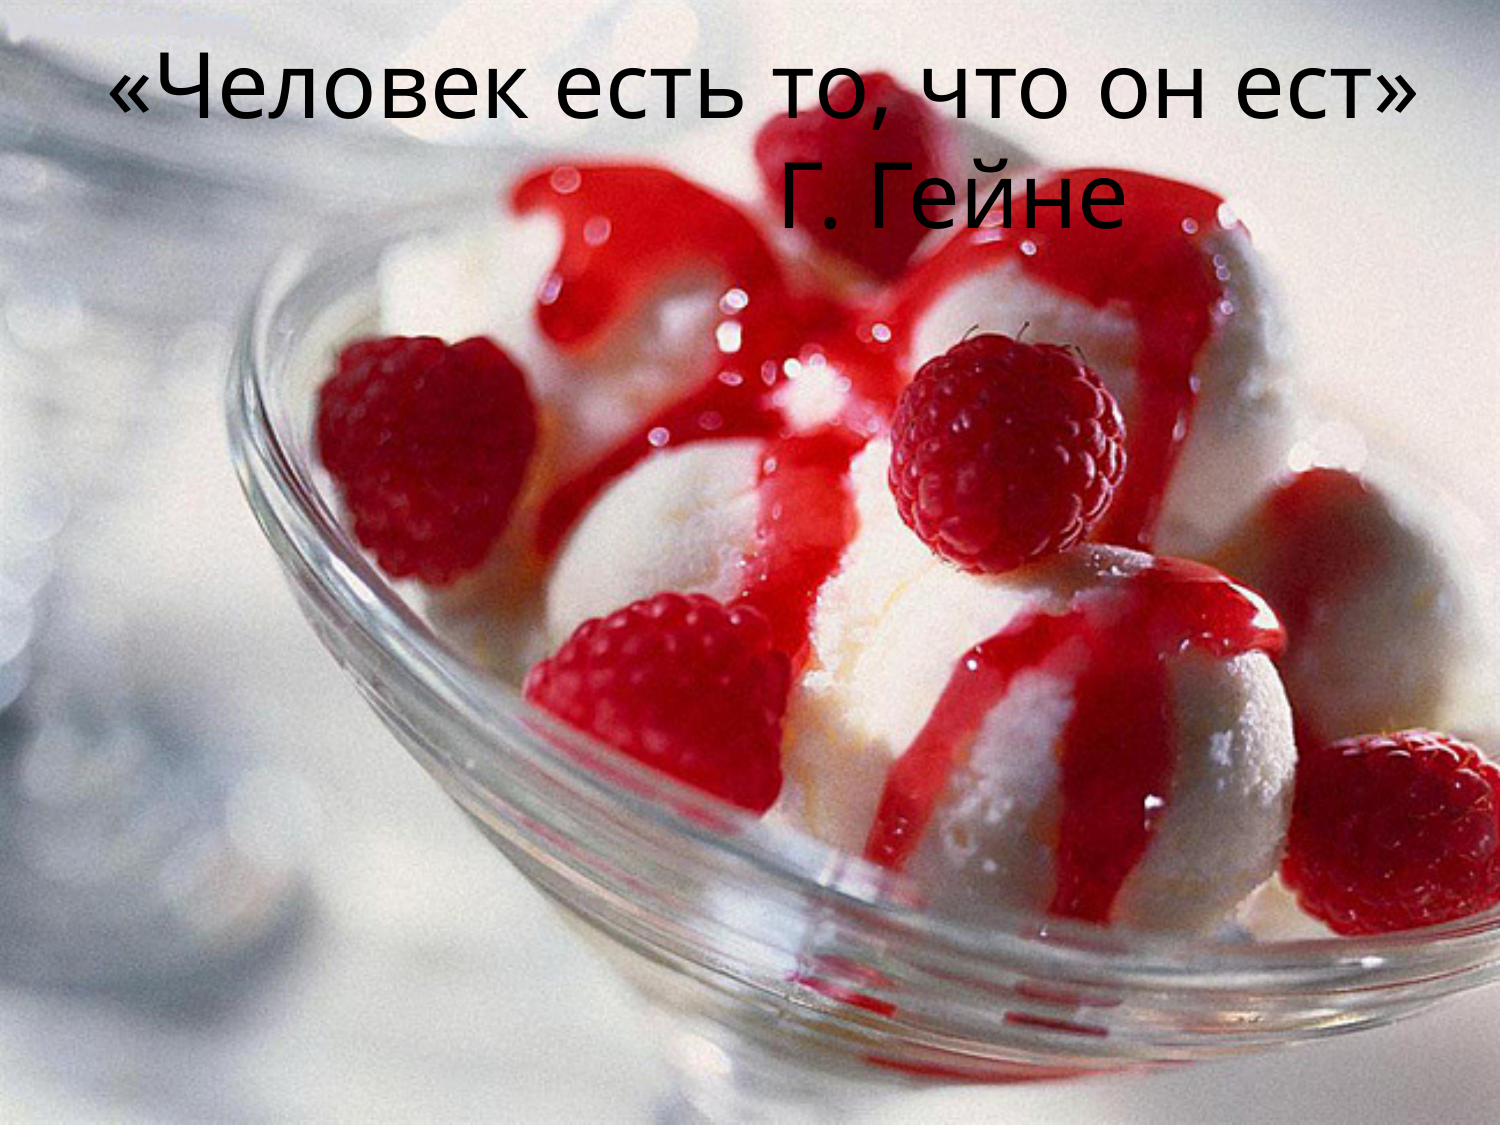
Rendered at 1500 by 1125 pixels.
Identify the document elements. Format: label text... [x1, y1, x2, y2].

title «Человек есть то, что он ест» Г. Гейне [88, 42, 1439, 231]
picture [0, 0, 1500, 1125]
